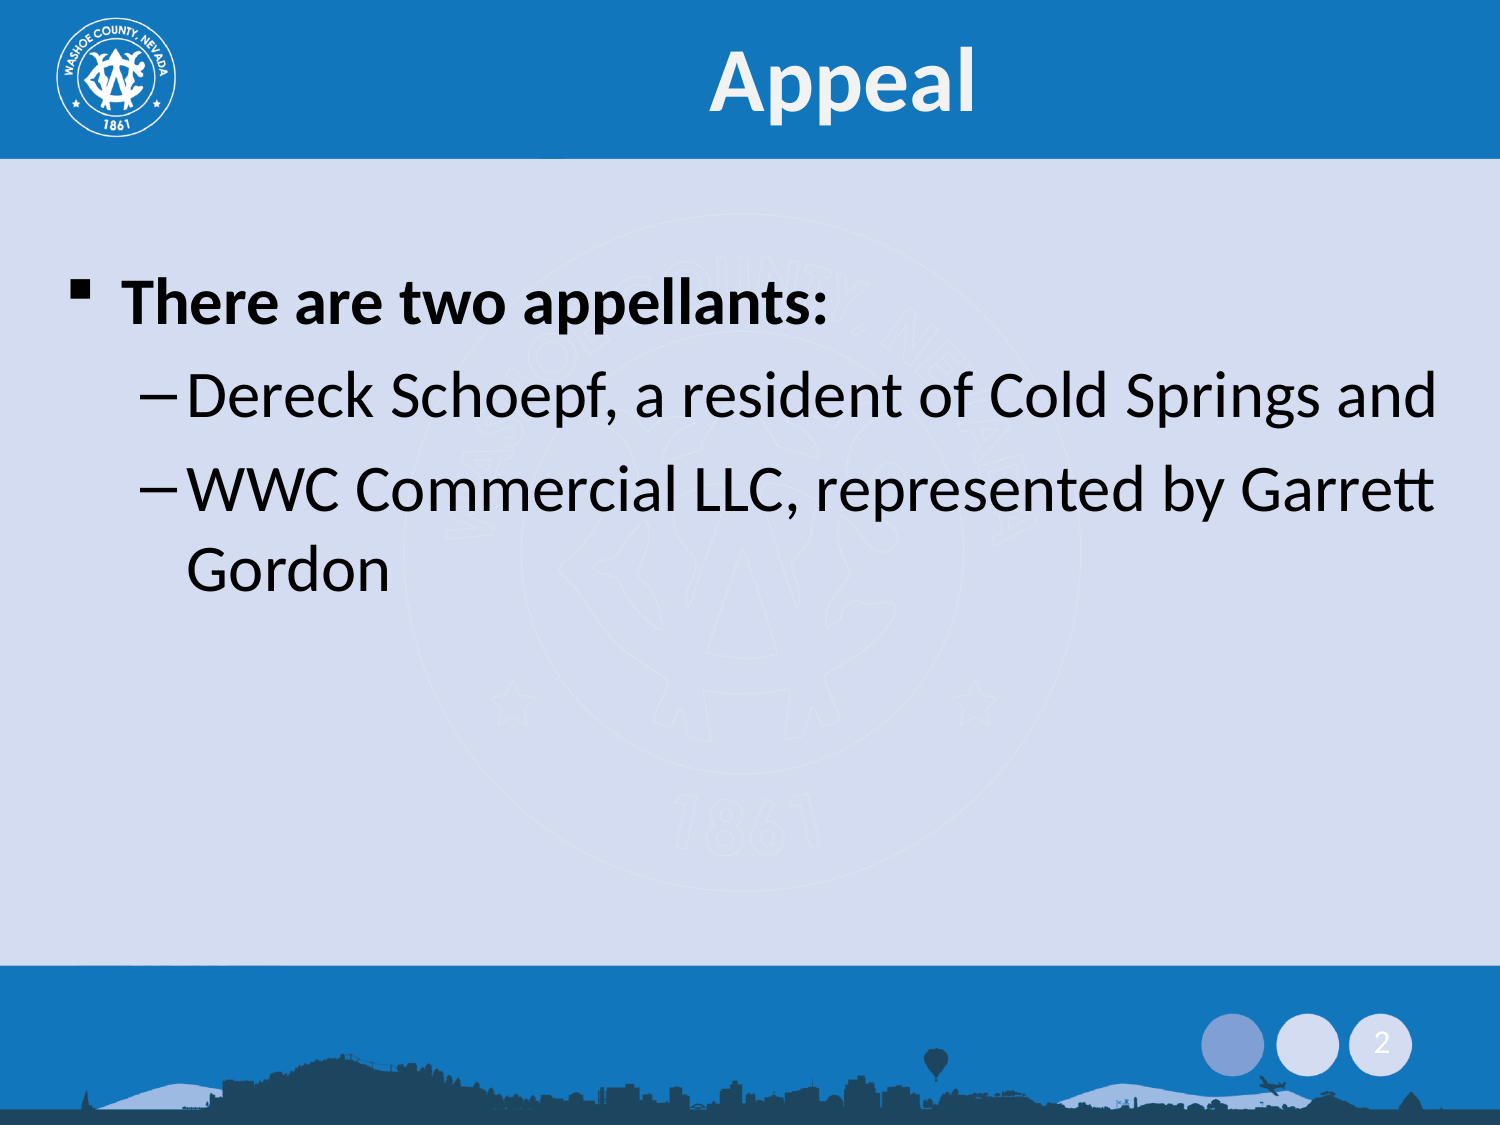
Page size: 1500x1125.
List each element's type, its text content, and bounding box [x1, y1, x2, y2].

picture [0, 0, 1500, 1125]
title Appeal [200, 12, 1488, 143]
list There are two appellants: Dereck Schoepf, a resident of Cold Springs and WWC Commercial LLC, represented by Garrett Gordon [50, 249, 1500, 950]
